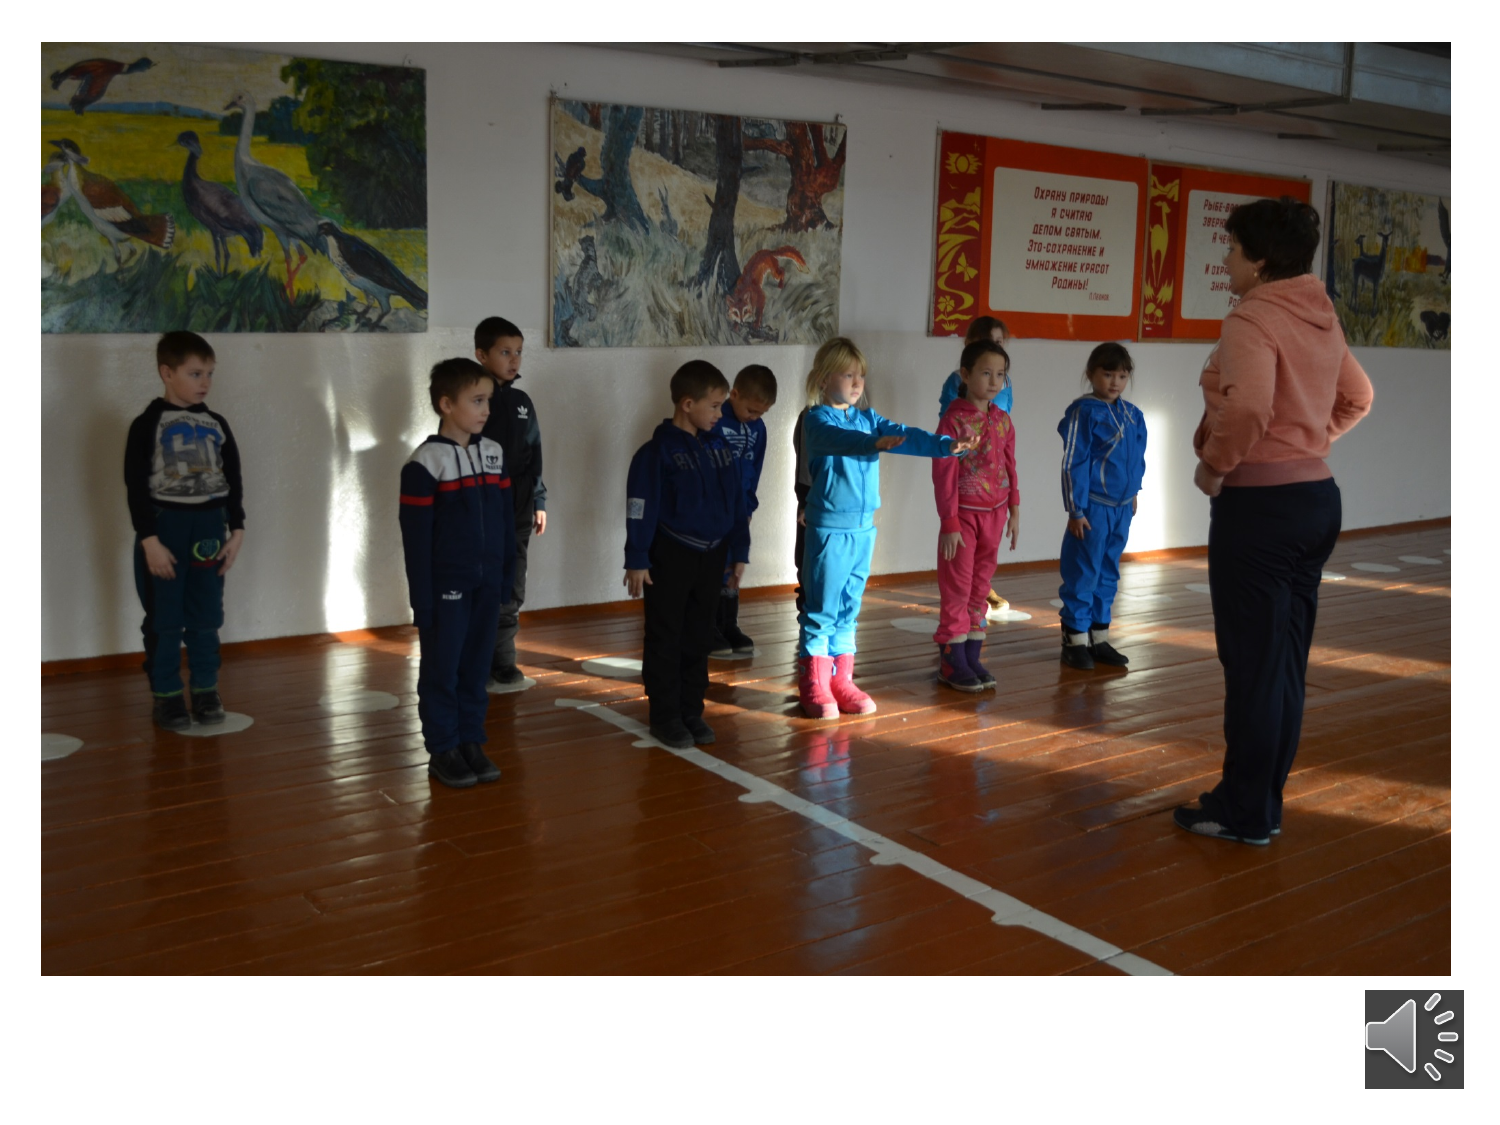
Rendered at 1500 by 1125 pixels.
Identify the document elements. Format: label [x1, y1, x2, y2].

list [40, 42, 1451, 977]
picture [1364, 989, 1465, 1090]
